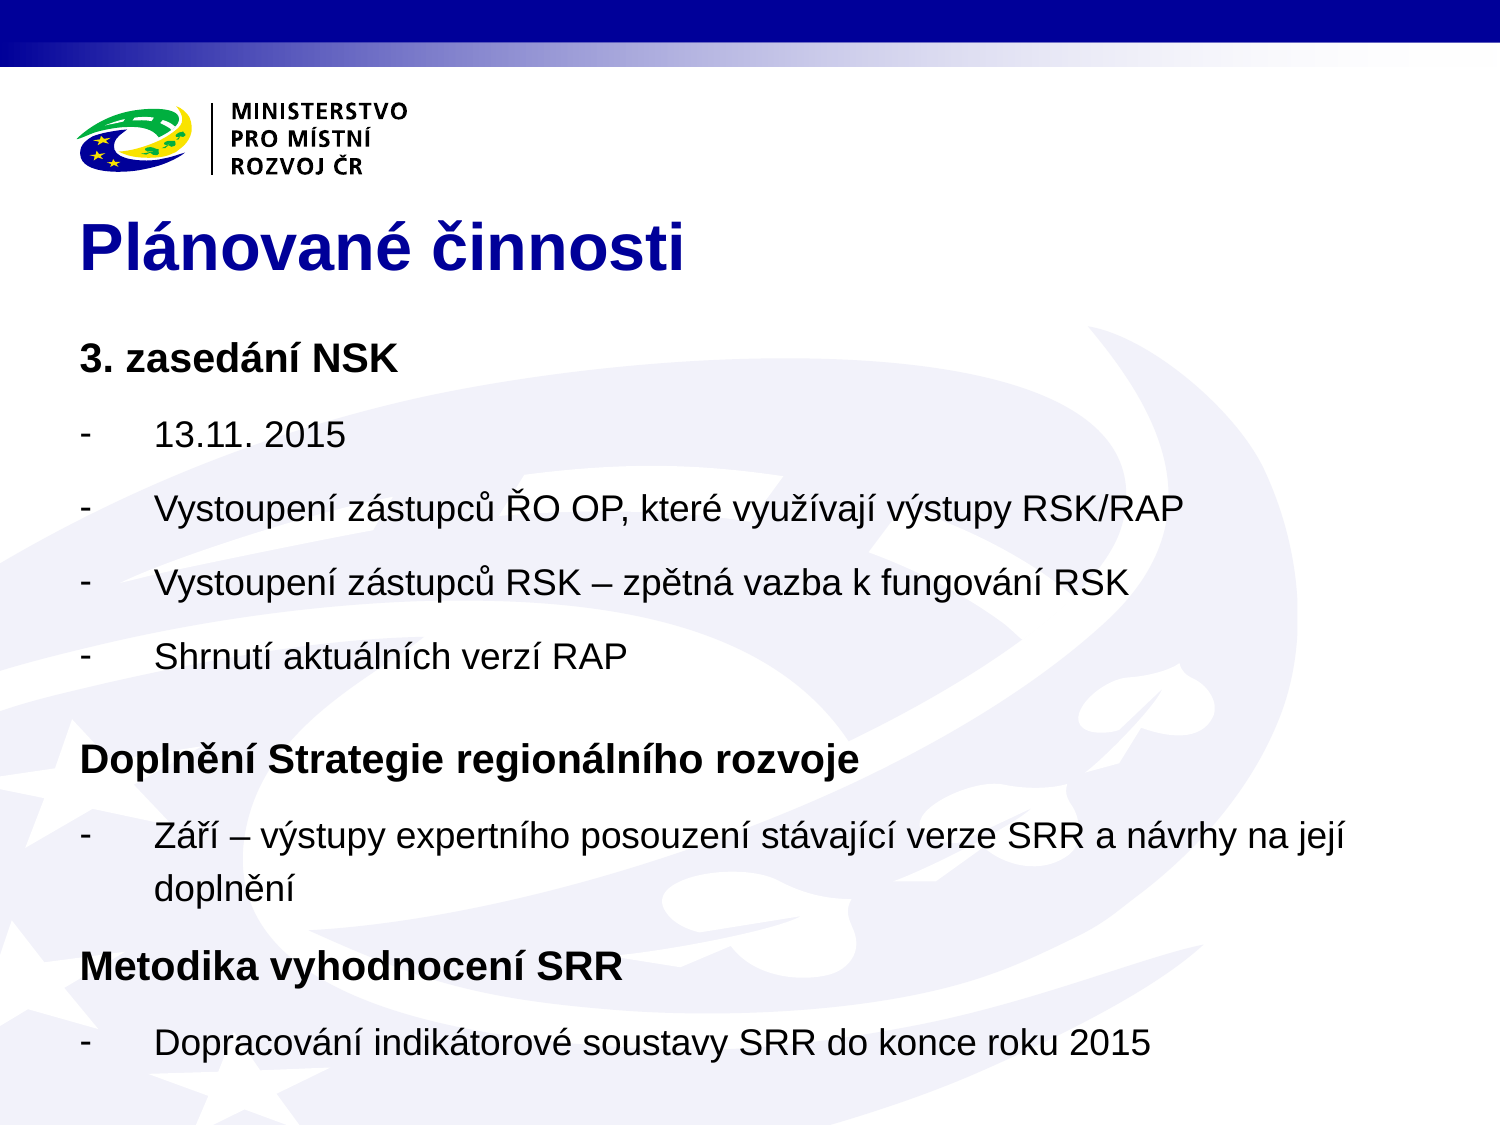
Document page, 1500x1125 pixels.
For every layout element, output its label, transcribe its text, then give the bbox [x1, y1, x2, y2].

title Plánované činnosti [64, 196, 1425, 279]
list 3. zasedání NSK 13.11. 2015 Vystoupení zástupců ŘO OP, které využívají výstupy RSK/RAP Vystoupení zástupců RSK – zpětná vazba k fungování RSK Shrnutí aktuálních verzí RAP Doplnění Strategie regionálního rozvoje Září – výstupy expertního posouzení stávající verze SRR a návrhy na její doplnění Metodika vyhodnocení SRR Dopracování indikátorové soustavy SRR do konce roku 2015 [64, 314, 1425, 1071]
